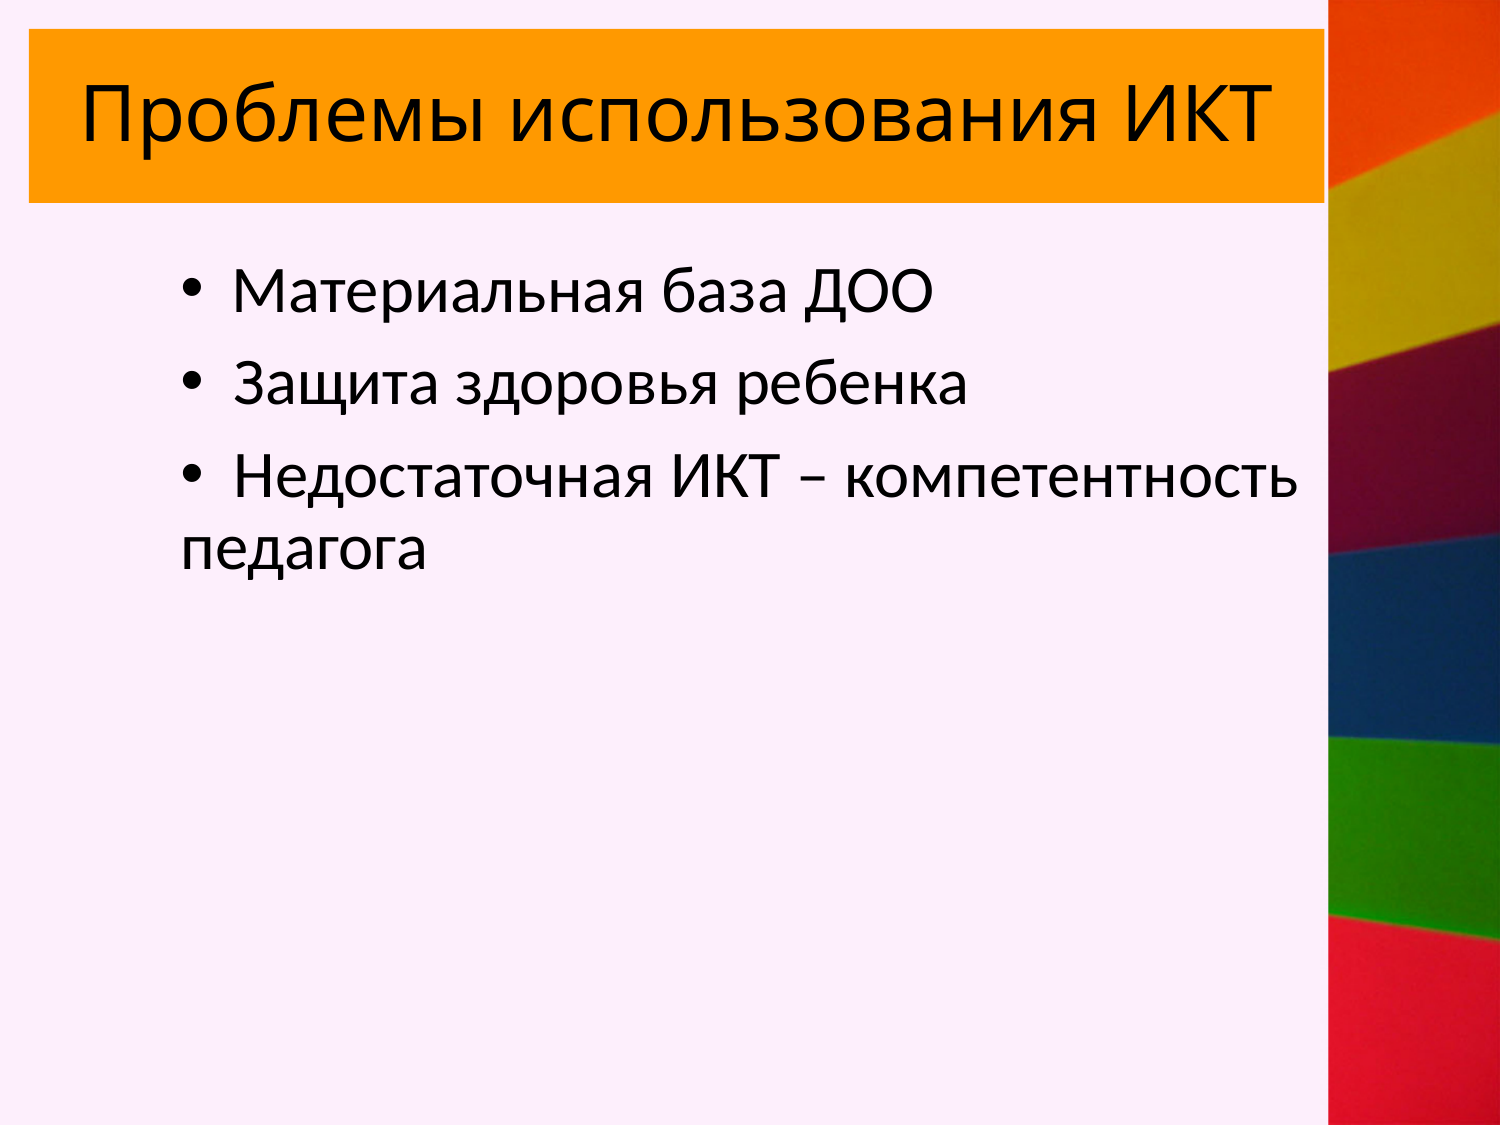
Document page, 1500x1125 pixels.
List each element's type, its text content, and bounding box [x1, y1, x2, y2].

picture [0, 0, 1500, 1125]
title Проблемы использования ИКТ [28, 28, 1325, 203]
list Материальная база ДОО Защита здоровья ребенка Недостаточная ИКТ – компетентность педагога [165, 247, 1323, 1007]
